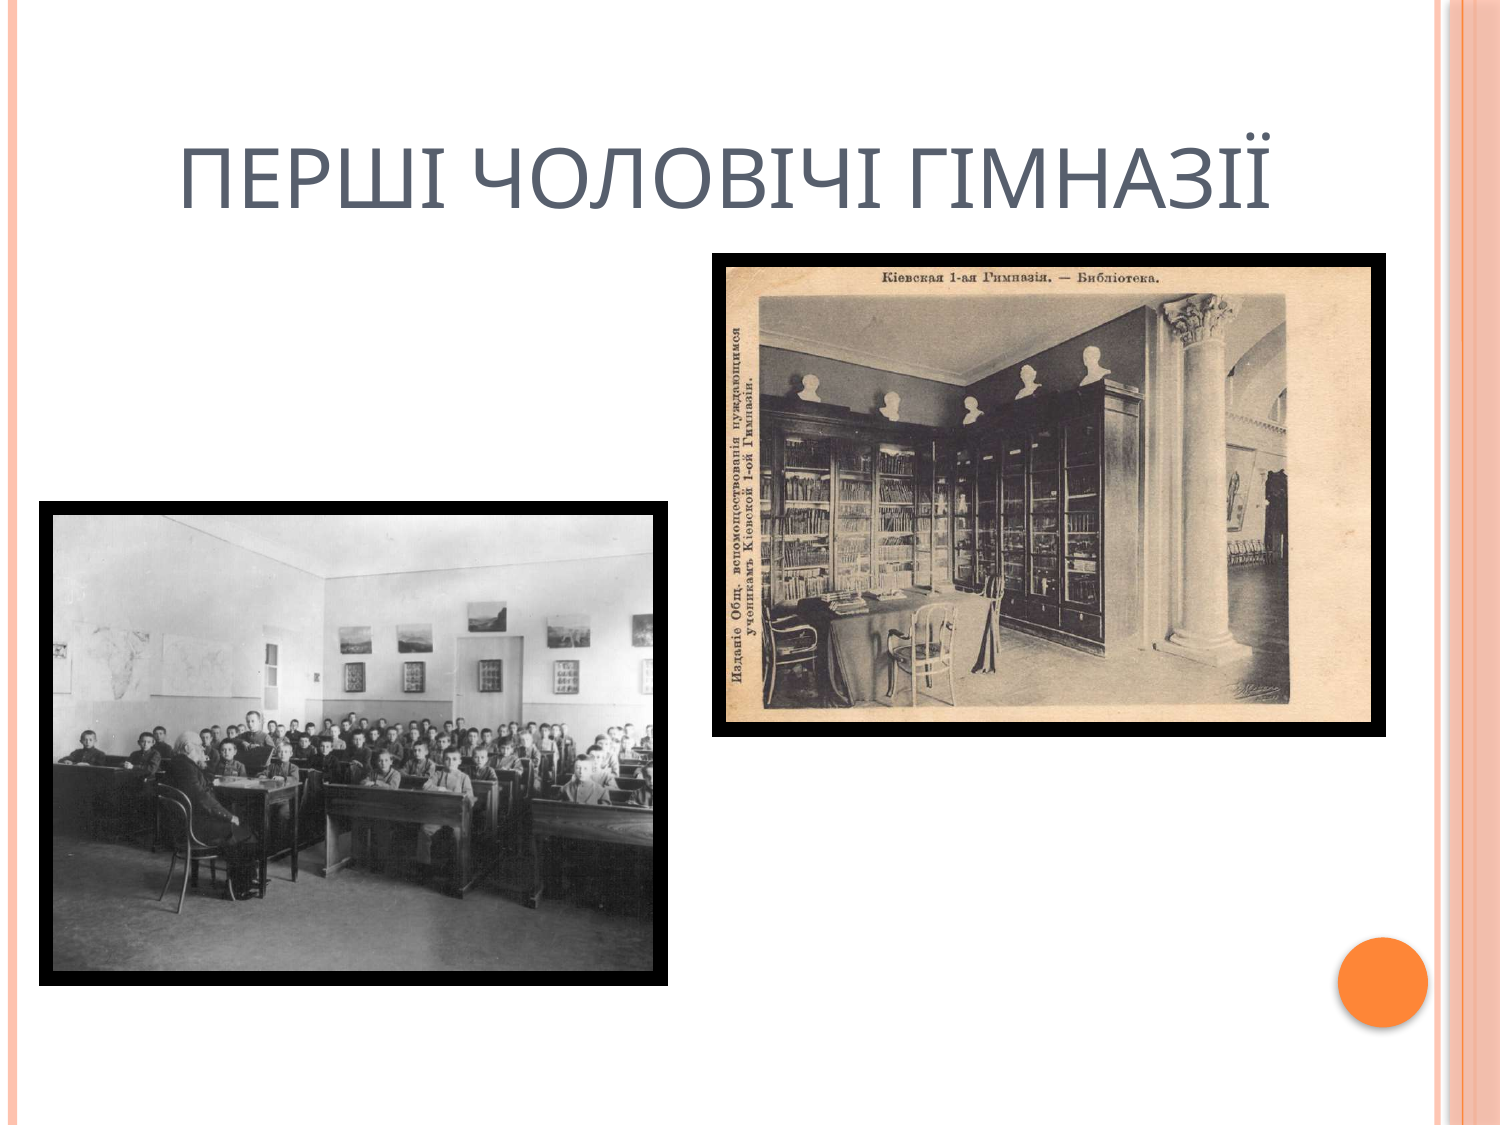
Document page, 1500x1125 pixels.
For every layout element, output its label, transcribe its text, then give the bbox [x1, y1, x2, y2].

title Перші Чоловічі Гімназії [75, 45, 1300, 233]
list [725, 266, 1372, 723]
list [52, 514, 654, 972]
